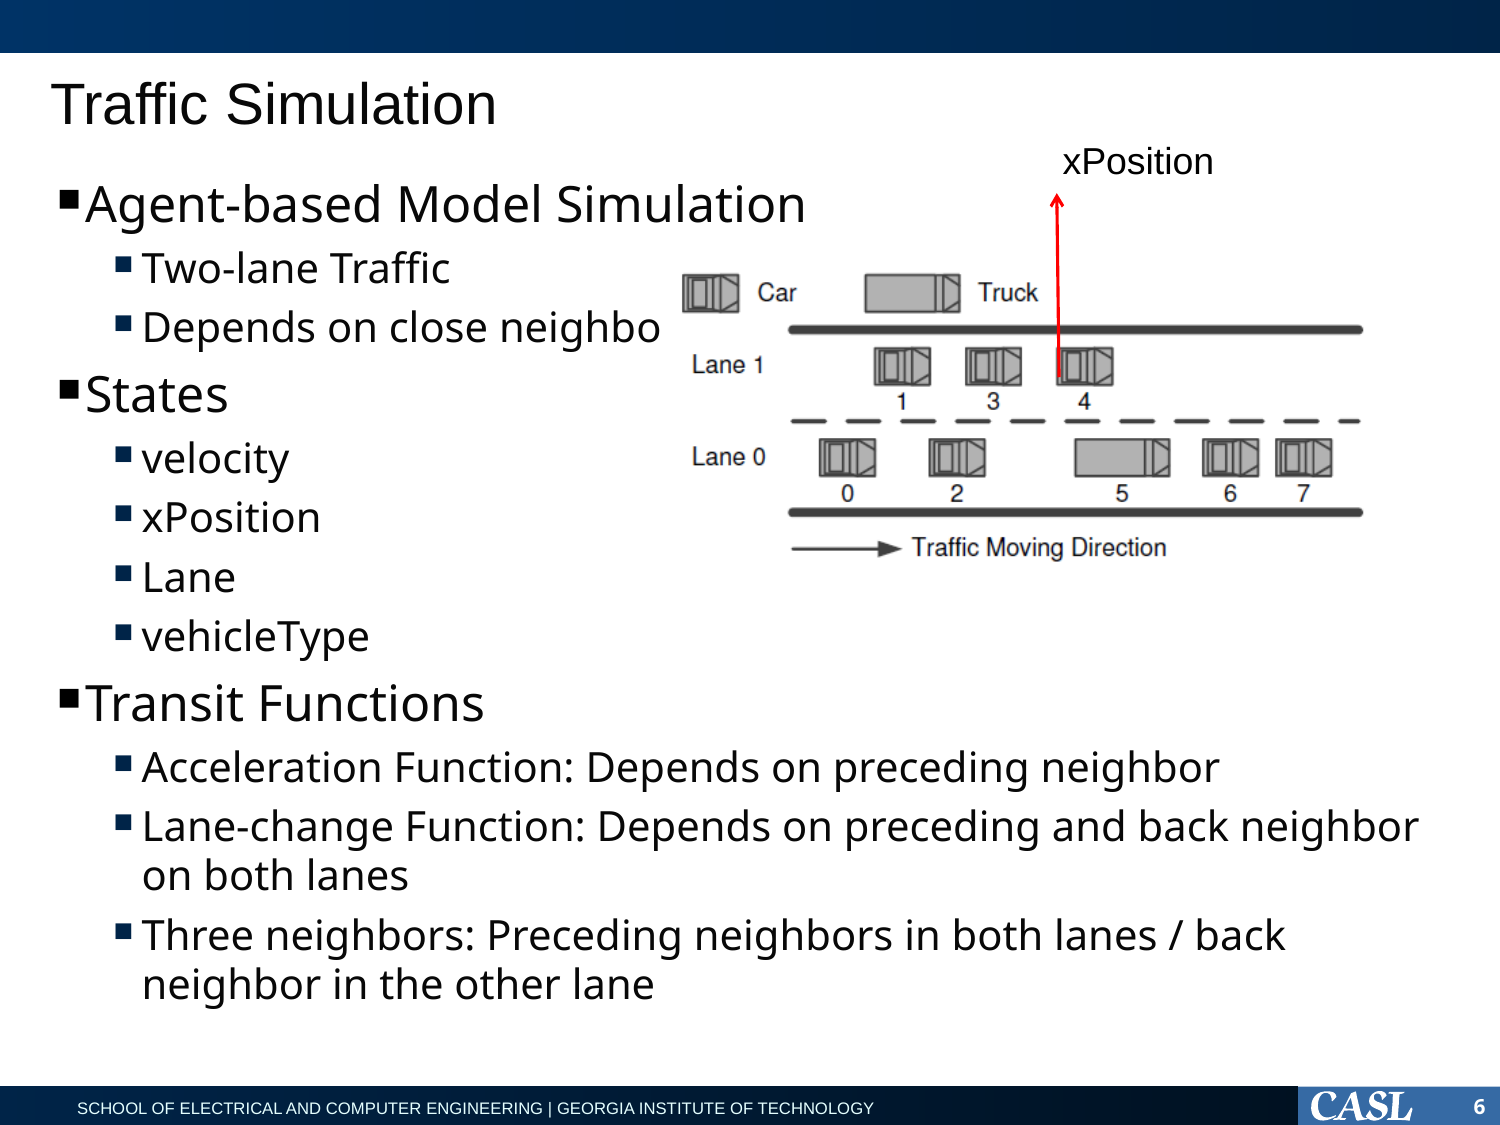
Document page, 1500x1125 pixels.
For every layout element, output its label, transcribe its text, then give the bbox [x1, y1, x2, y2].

picture [662, 250, 1408, 582]
slide_number 6 [1415, 1085, 1500, 1125]
list Agent-based Model Simulation Two-lane Traffic Depends on close neighbors States velocity xPosition Lane vehicleType Transit Functions Acceleration Function: Depends on preceding neighbor Lane-change Function: Depends on preceding and back neighbor on both lanes Three neighbors: Preceding neighbors in both lanes / back neighbor in the other lane [56, 174, 1453, 1006]
title Traffic Simulation [49, 62, 1445, 148]
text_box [1056, 192, 1060, 378]
text_box xPosition [1047, 129, 1321, 190]
